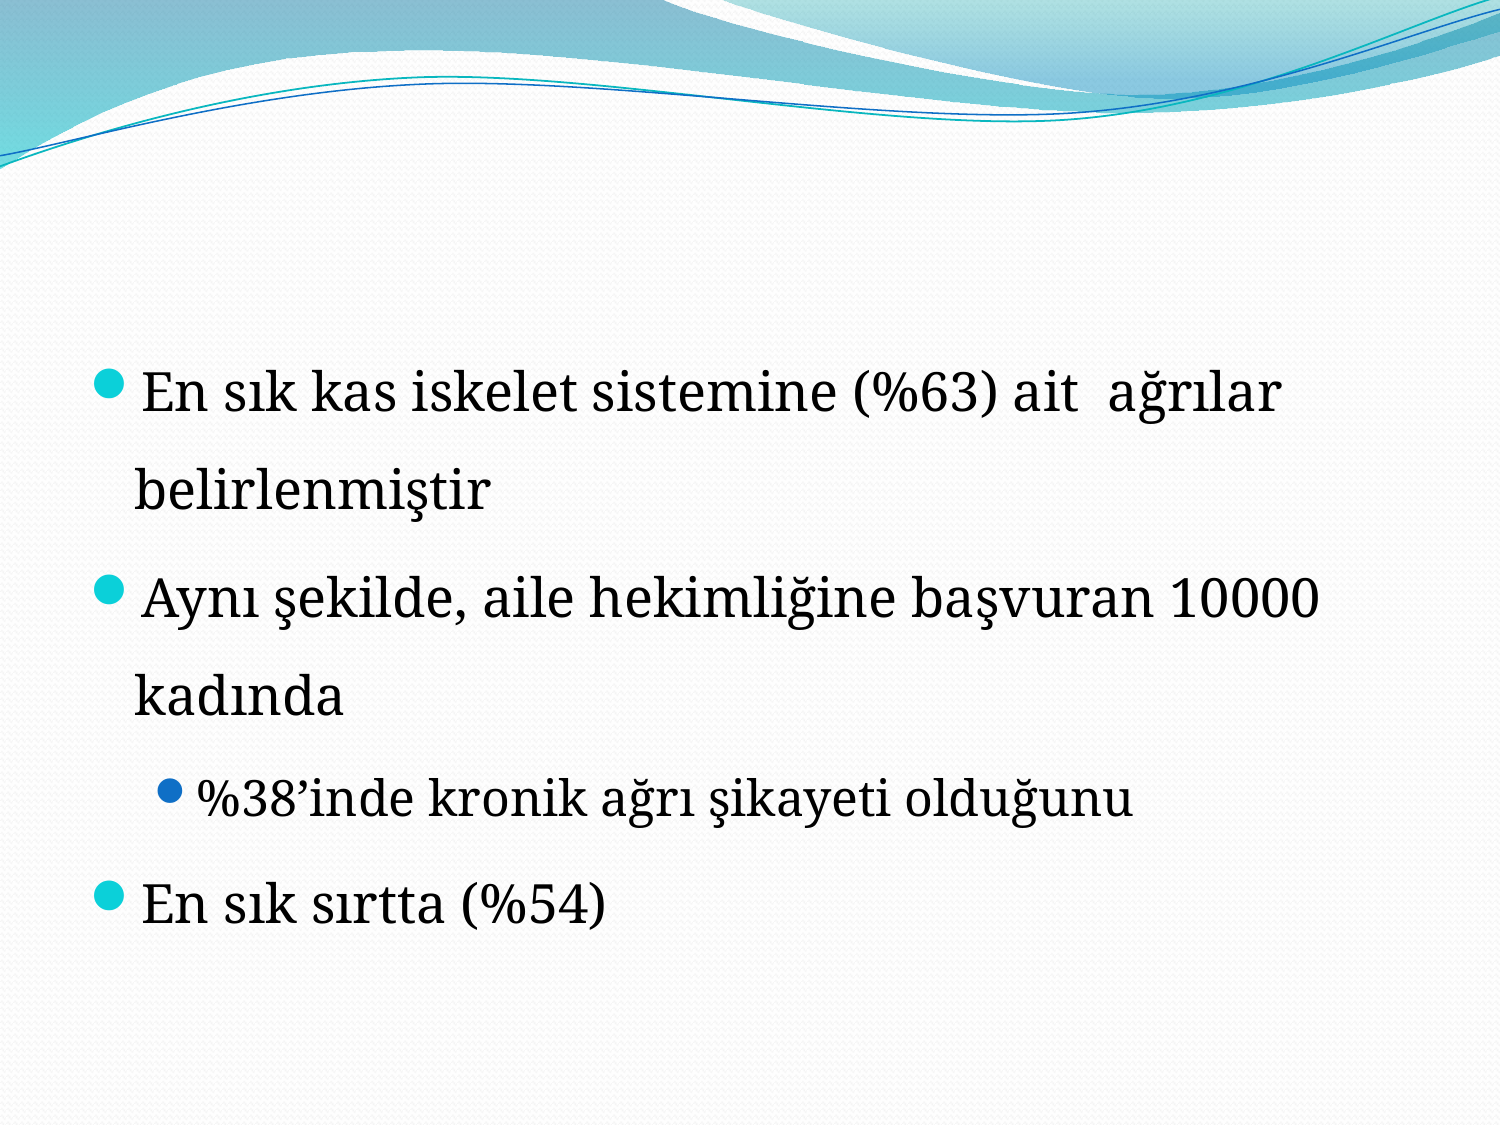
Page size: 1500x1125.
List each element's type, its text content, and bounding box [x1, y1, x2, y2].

list En sık kas iskelet sistemine (%63) ait ağrılar belirlenmiştir Aynı şekilde, aile hekimliğine başvuran 10000 kadında %38’inde kronik ağrı şikayeti olduğunu En sık sırtta (%54) [75, 317, 1425, 1038]
